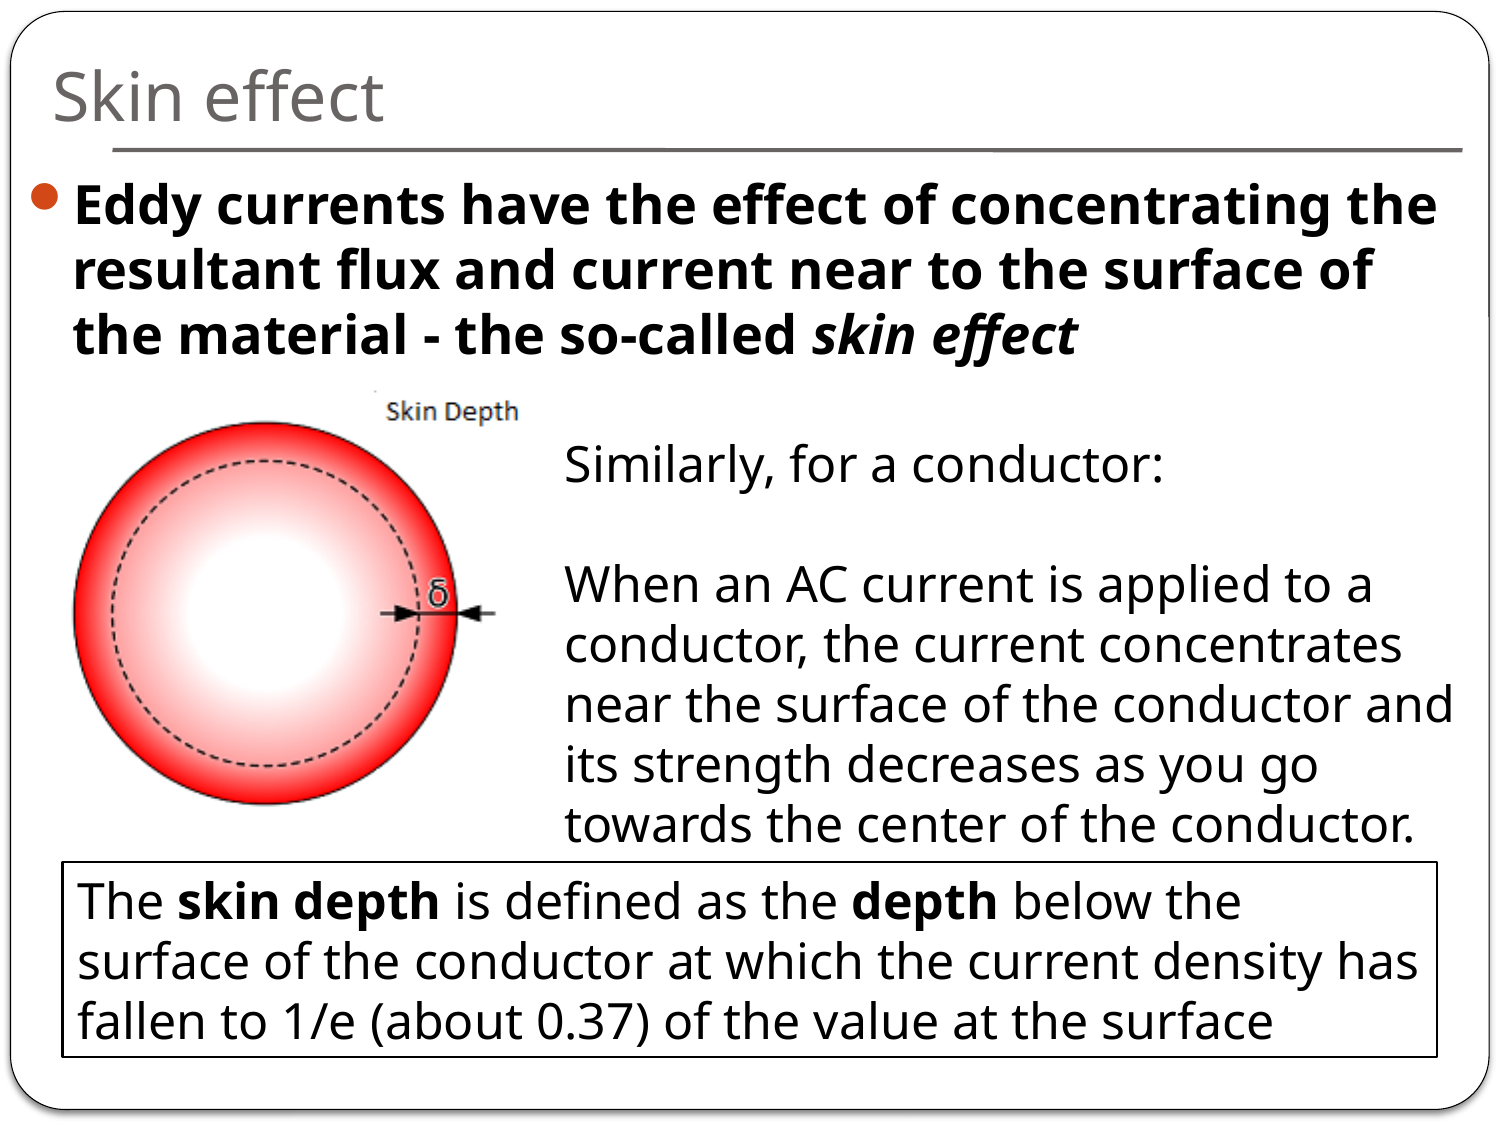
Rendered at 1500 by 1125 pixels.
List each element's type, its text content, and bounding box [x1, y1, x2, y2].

text_box The skin depth is defined as the depth below the surface of the conductor at which the current density has fallen to 1/e (about 0.37) of the value at the surface [62, 862, 1438, 1058]
list Eddy currents have the effect of concentrating the resultant flux and current near to the surface of the material - the so-called skin effect [12, 162, 1475, 650]
text_box Similarly, for a conductor: When an AC current is applied to a conductor, the current concentrates near the surface of the conductor and its strength decreases as you go towards the center of the conductor. [549, 424, 1475, 860]
picture [62, 387, 535, 826]
title Skin effect [37, 45, 1463, 150]
